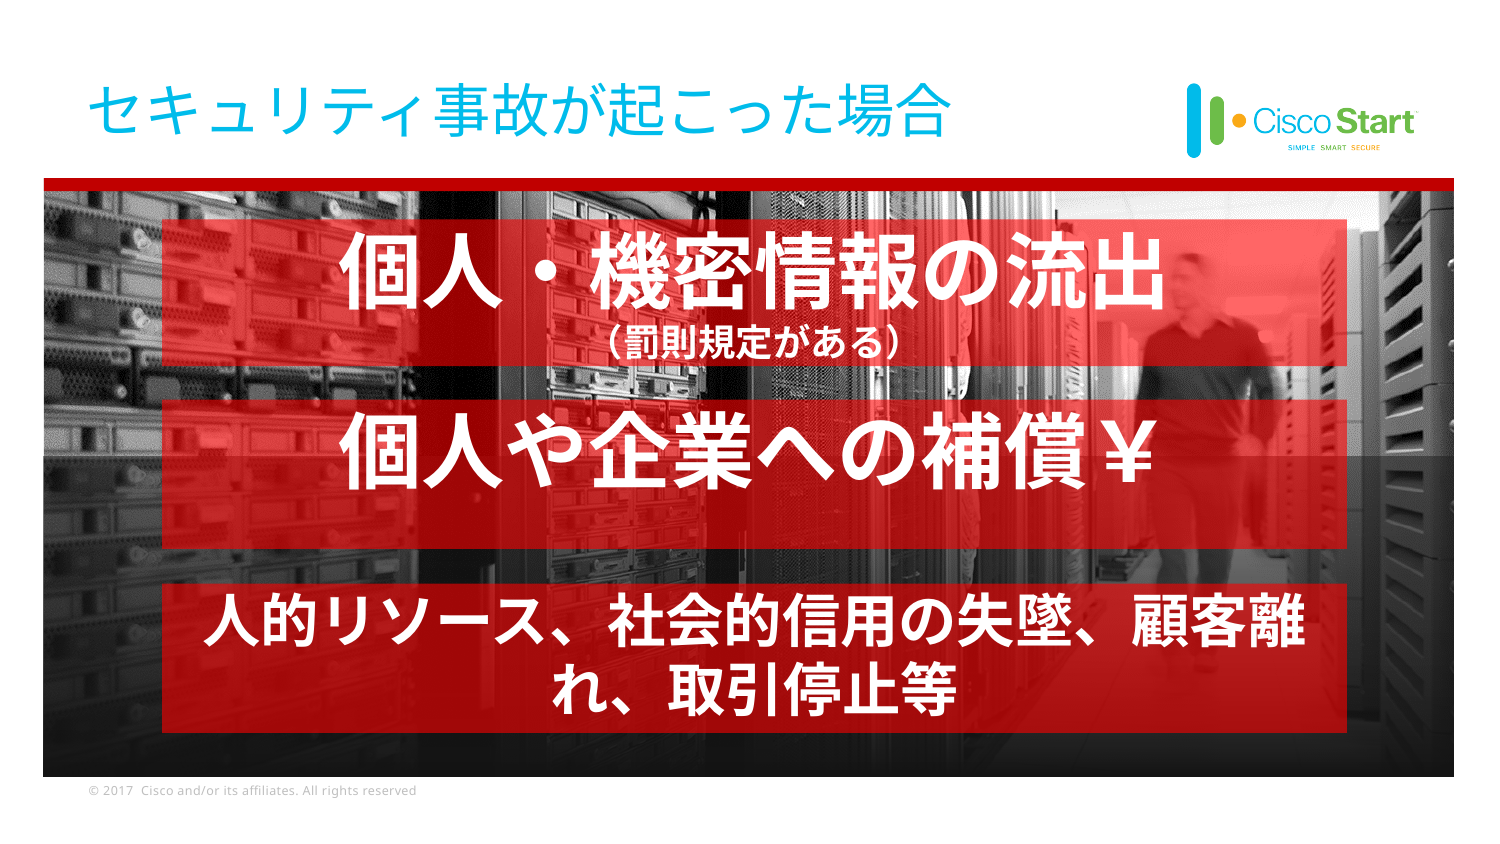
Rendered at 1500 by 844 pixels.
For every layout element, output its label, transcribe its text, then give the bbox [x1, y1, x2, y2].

picture [1186, 82, 1421, 160]
title セキュリティ事故が起こった場合 [71, 55, 1127, 176]
picture [43, 177, 1455, 777]
